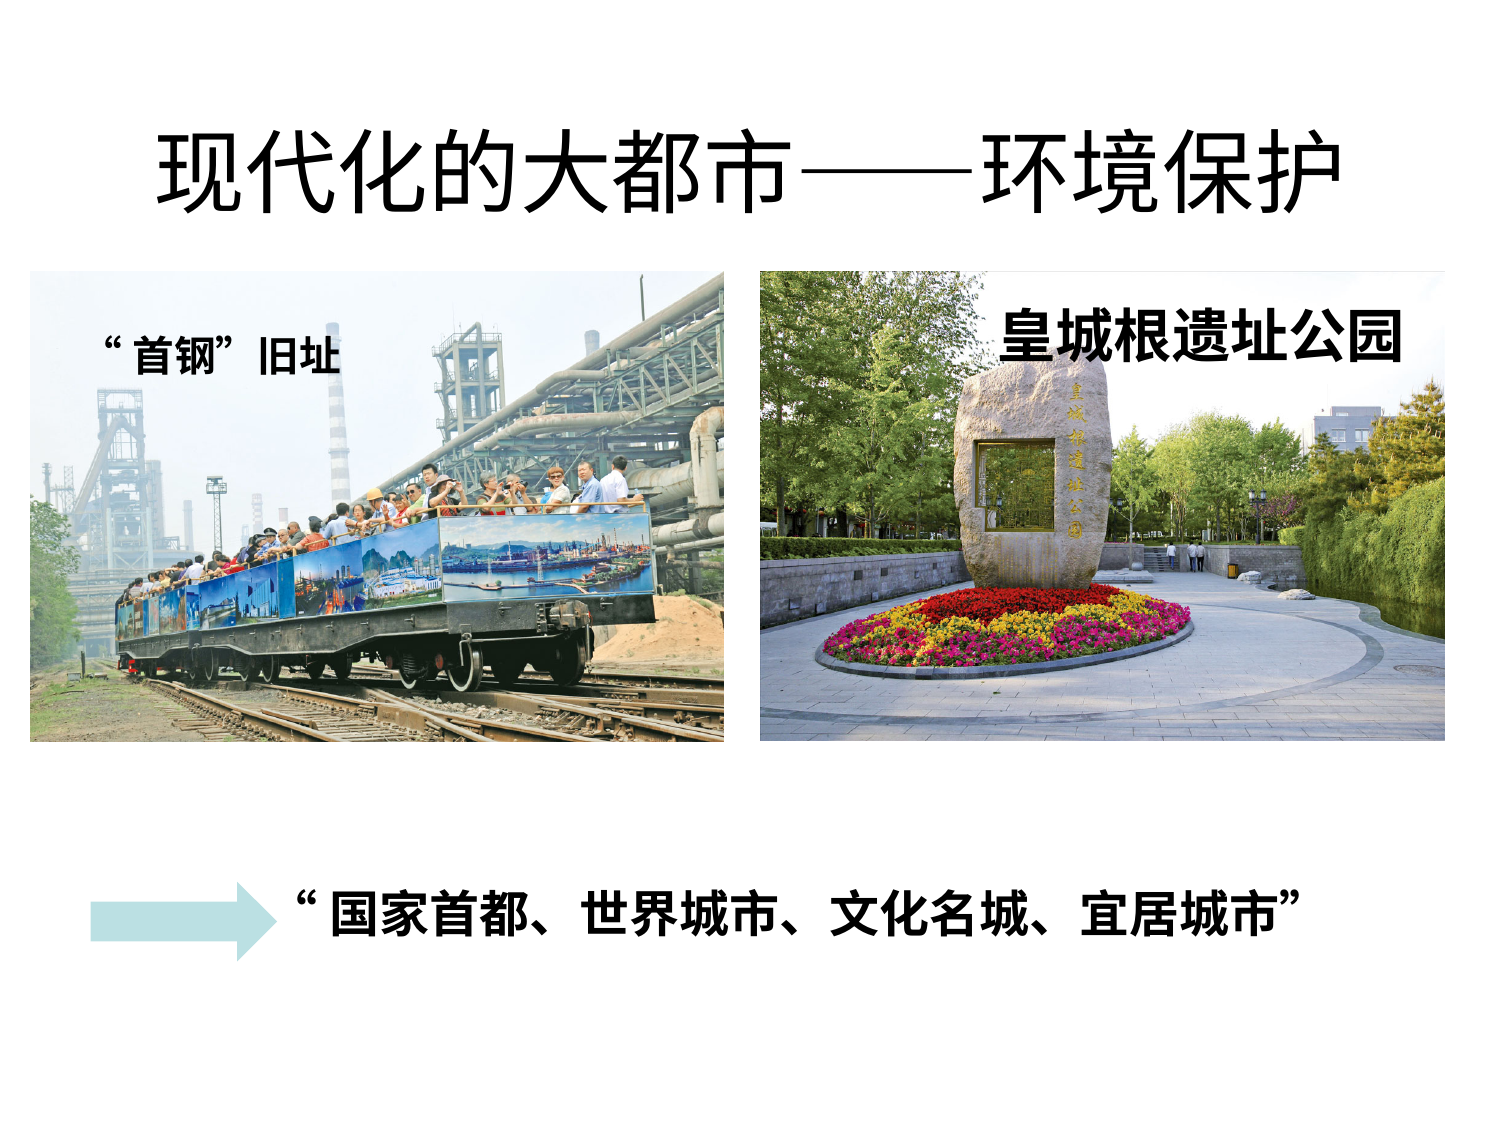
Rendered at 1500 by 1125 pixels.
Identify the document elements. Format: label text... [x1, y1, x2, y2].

title 现代化的大都市——环境保护 [74, 44, 1426, 233]
text_box “国家首都、世界城市、文化名城、宜居城市” [253, 857, 1345, 951]
picture [30, 271, 724, 742]
picture [760, 271, 1445, 741]
text_box [89, 879, 253, 964]
